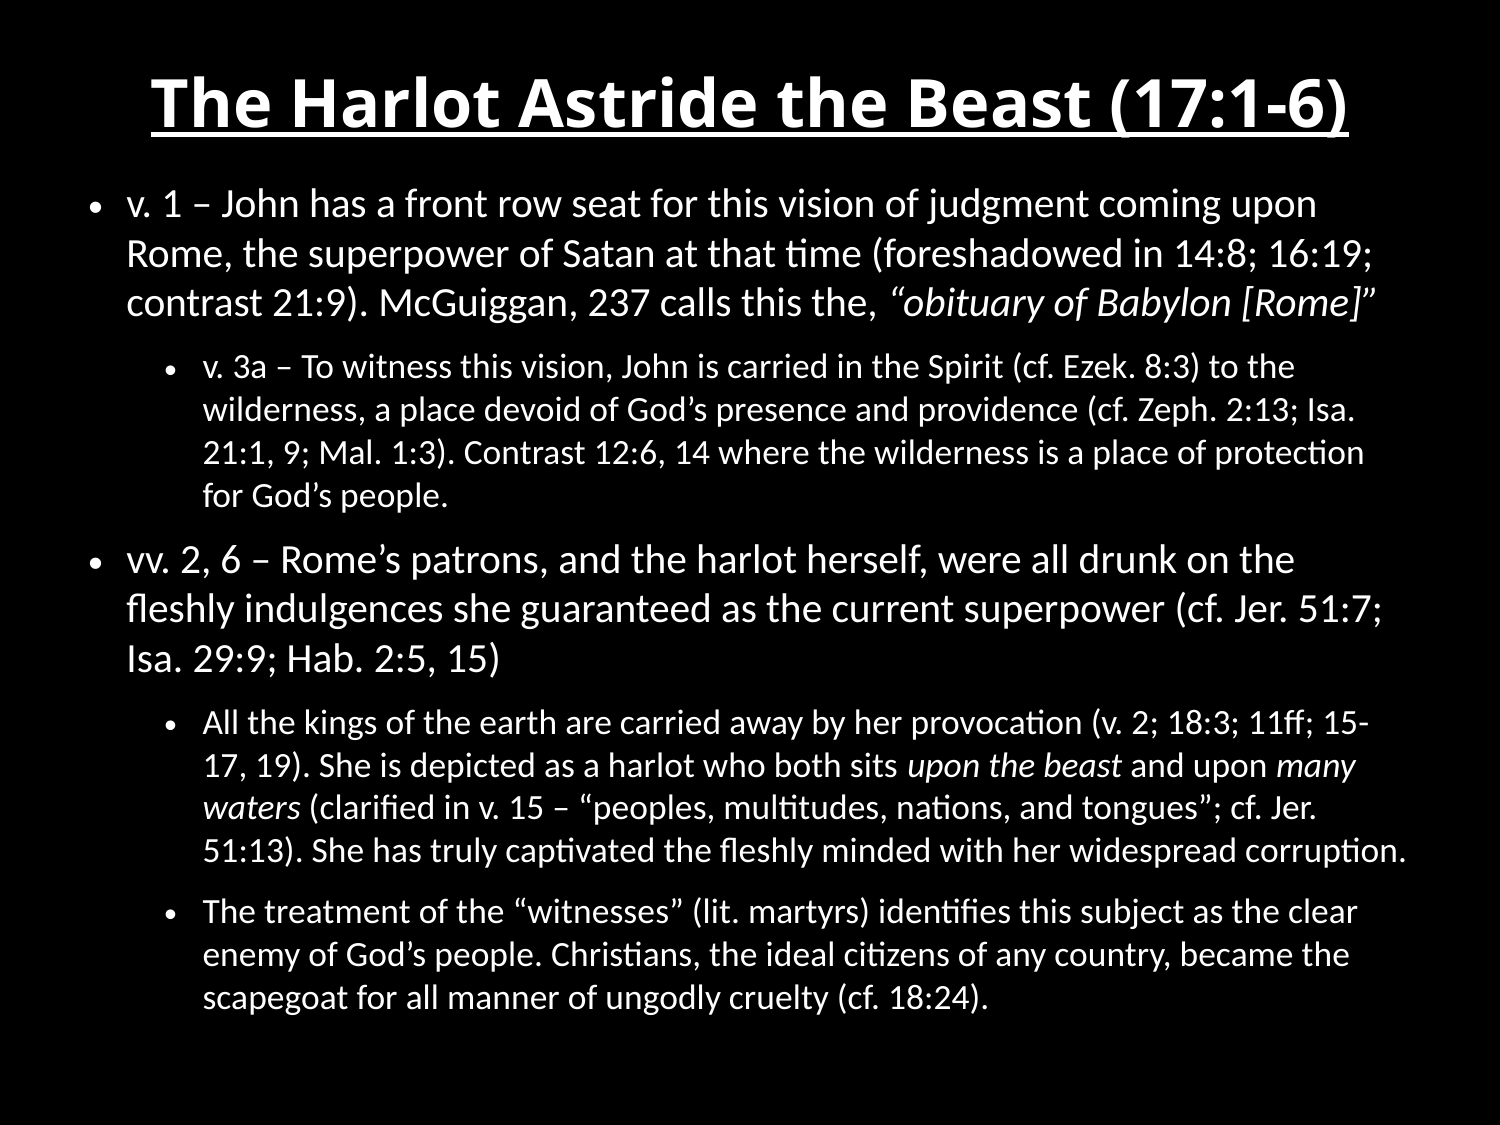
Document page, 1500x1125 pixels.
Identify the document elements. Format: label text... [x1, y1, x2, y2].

title The Harlot Astride the Beast (17:1-6) [103, 0, 1397, 171]
list v. 1 – John has a front row seat for this vision of judgment coming upon Rome, the superpower of Satan at that time (foreshadowed in 14:8; 16:19; contrast 21:9). McGuiggan, 237 calls this the, “obituary of Babylon [Rome]” v. 3a – To witness this vision, John is carried in the Spirit (cf. Ezek. 8:3) to the wilderness, a place devoid of God’s presence and providence (cf. Zeph. 2:13; Isa. 21:1, 9; Mal. 1:3). Contrast 12:6, 14 where the wilderness is a place of protection for God’s people. vv. 2, 6 – Rome’s patrons, and the harlot herself, were all drunk on the fleshly indulgences she guaranteed as the current superpower (cf. Jer. 51:7; Isa. 29:9; Hab. 2:5, 15) All the kings of the earth are carried away by her provocation (v. 2; 18:3; 11ff; 15-17, 19). She is depicted as a harlot who both sits upon the beast and upon many waters (clarified in v. 15 – “peoples, multitudes, nations, and tongues”; cf. Jer. 51:13). She has truly captivated the fleshly minded with her widespread corruption. The treatment of the “witnesses” (lit. martyrs) identifies this subject as the clear enemy of God’s people. Christians, the ideal citizens of any country, became the scapegoat for all manner of ungodly cruelty (cf. 18:24). [73, 171, 1427, 1066]
